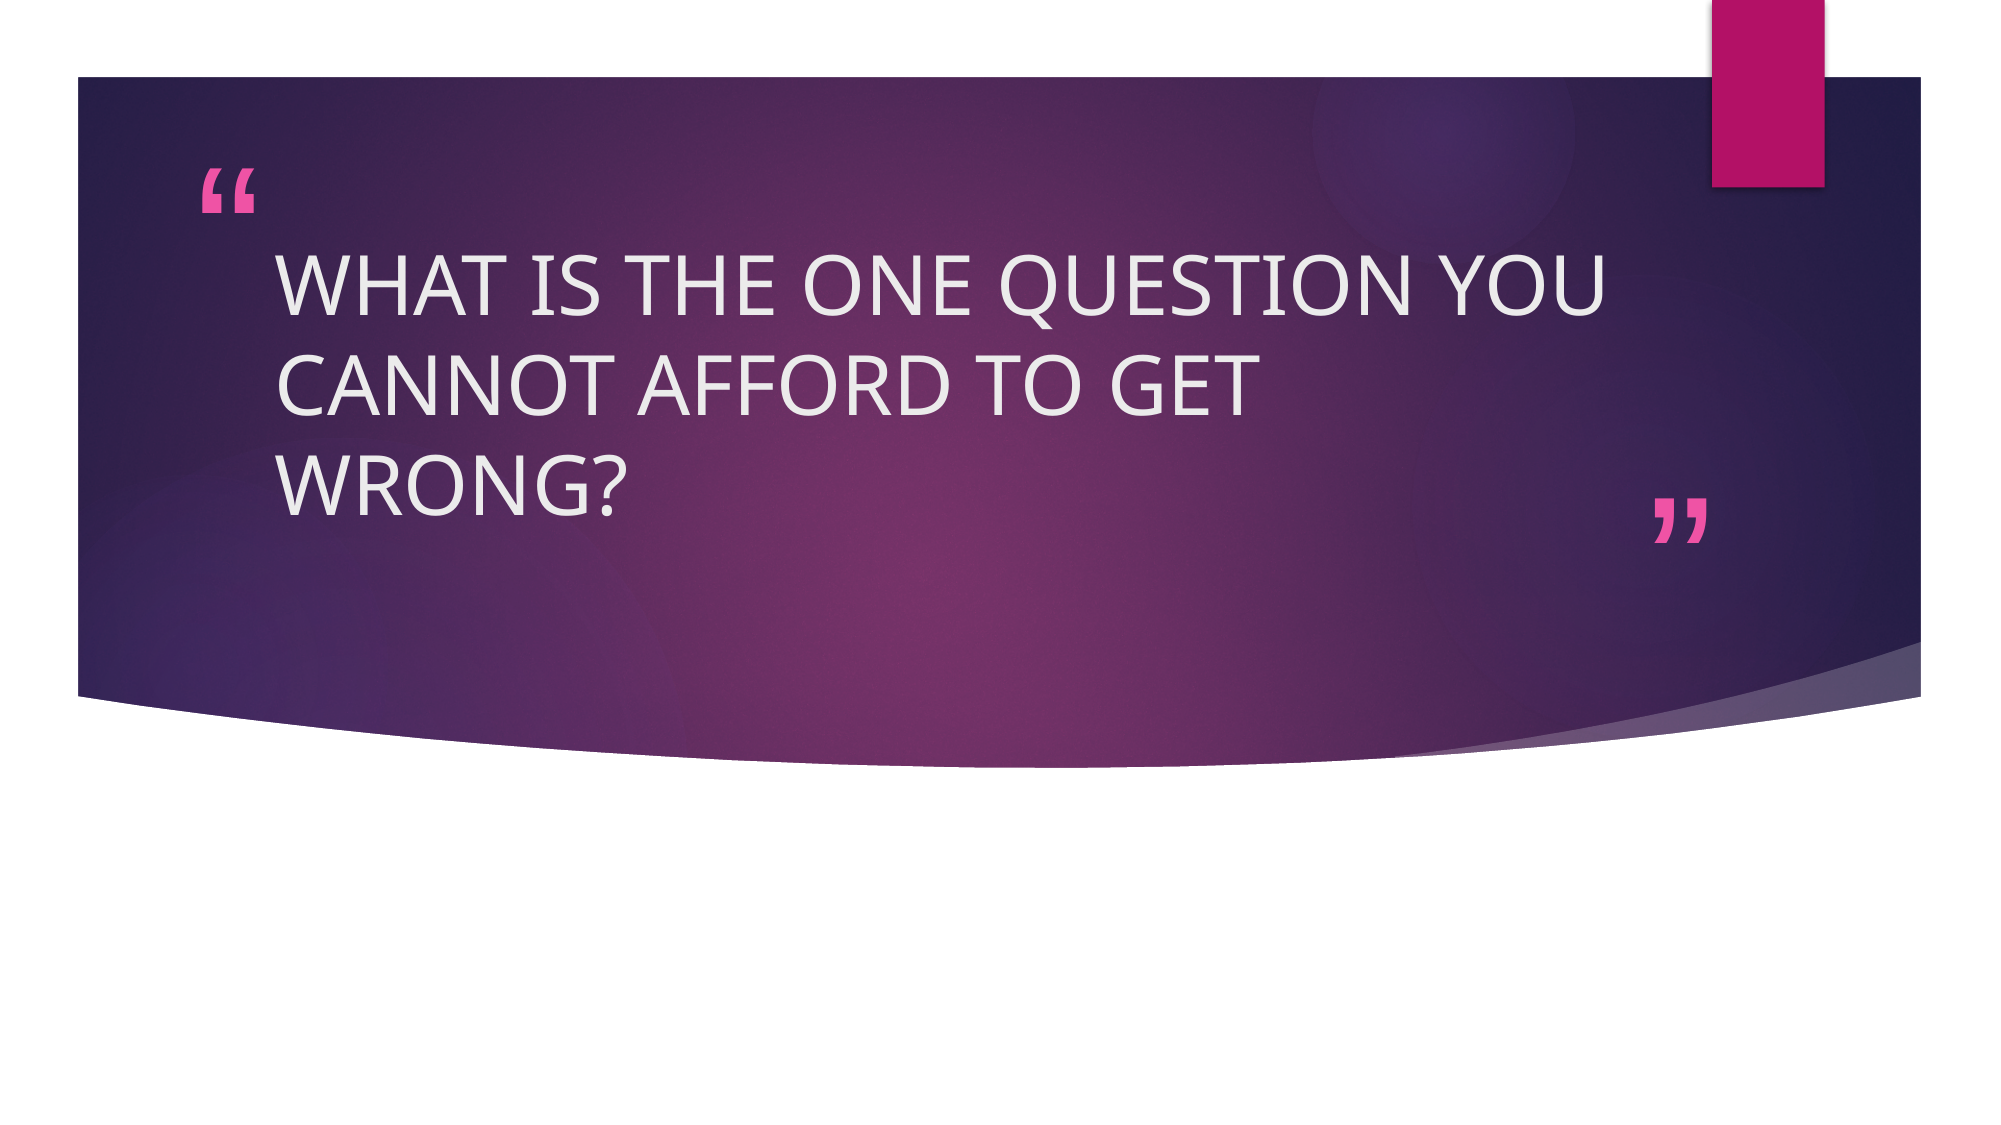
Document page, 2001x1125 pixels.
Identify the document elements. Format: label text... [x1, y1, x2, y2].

title WHAT IS THE ONE QUESTION YOU CANNOT AFFORD TO GET WRONG? [259, 161, 1647, 604]
